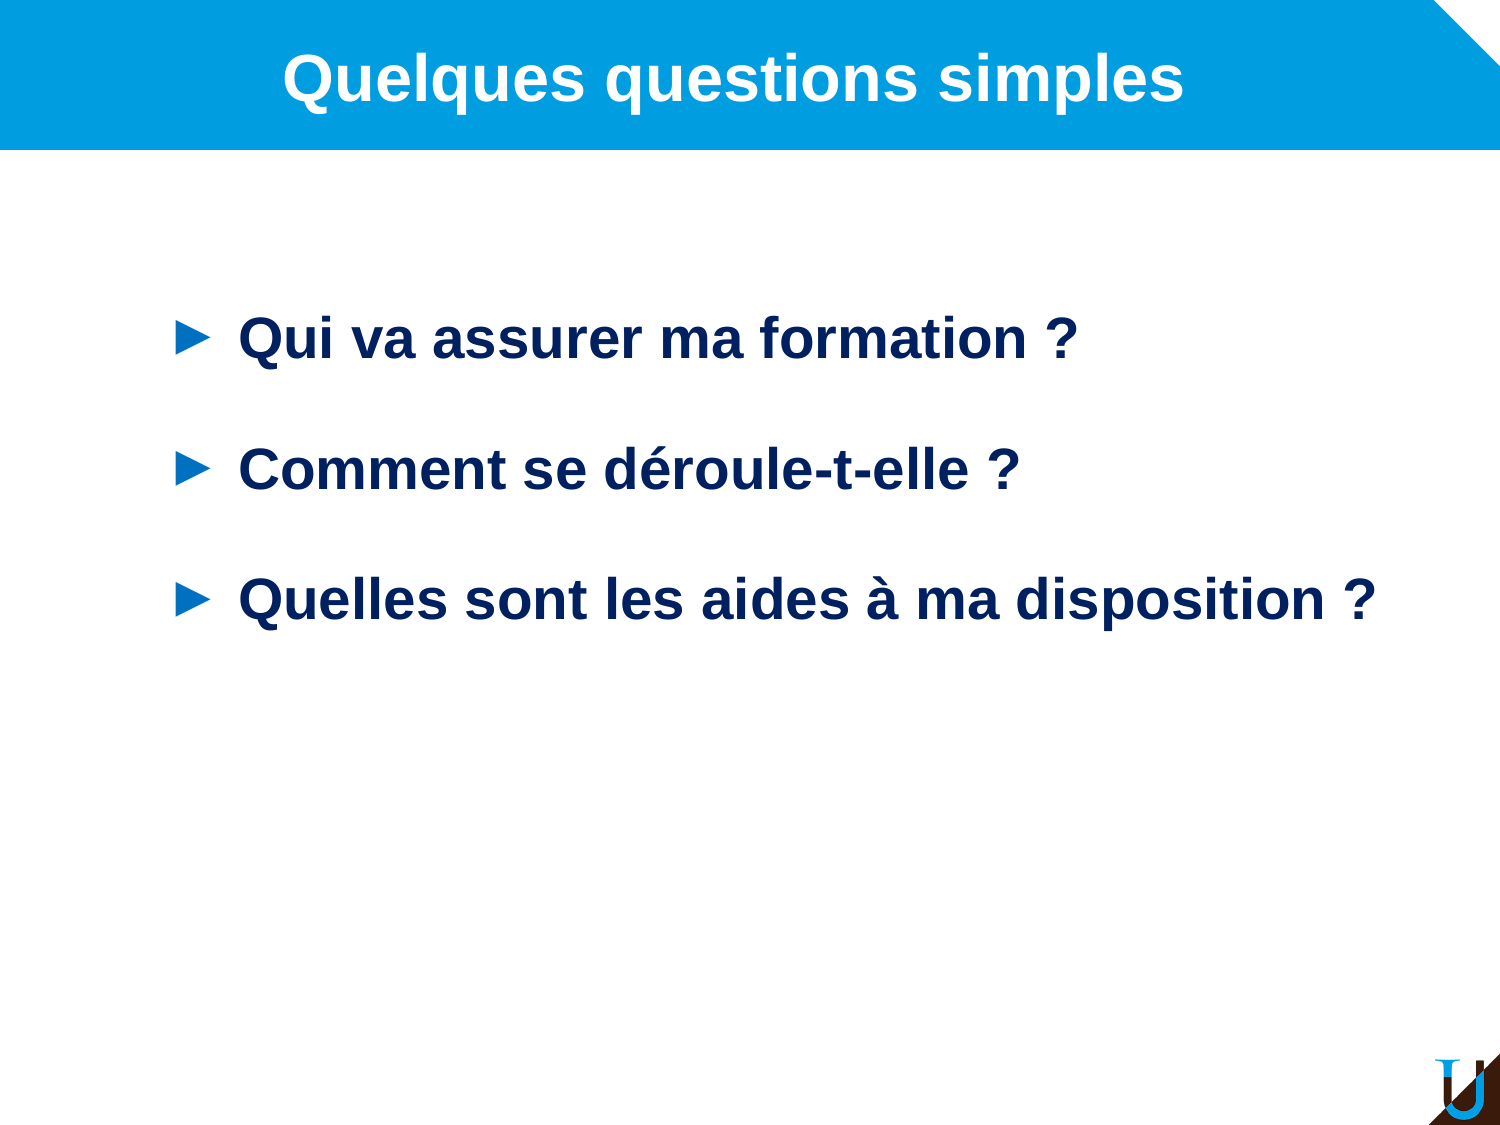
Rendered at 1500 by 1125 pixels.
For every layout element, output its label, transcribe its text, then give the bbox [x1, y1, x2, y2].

picture [1425, 1050, 1500, 1125]
title Quelques questions simples [0, 0, 1425, 150]
list Qui va assurer ma formation ? Comment se déroule-t-elle ? Quelles sont les aides à ma disposition ? [149, 244, 1425, 723]
